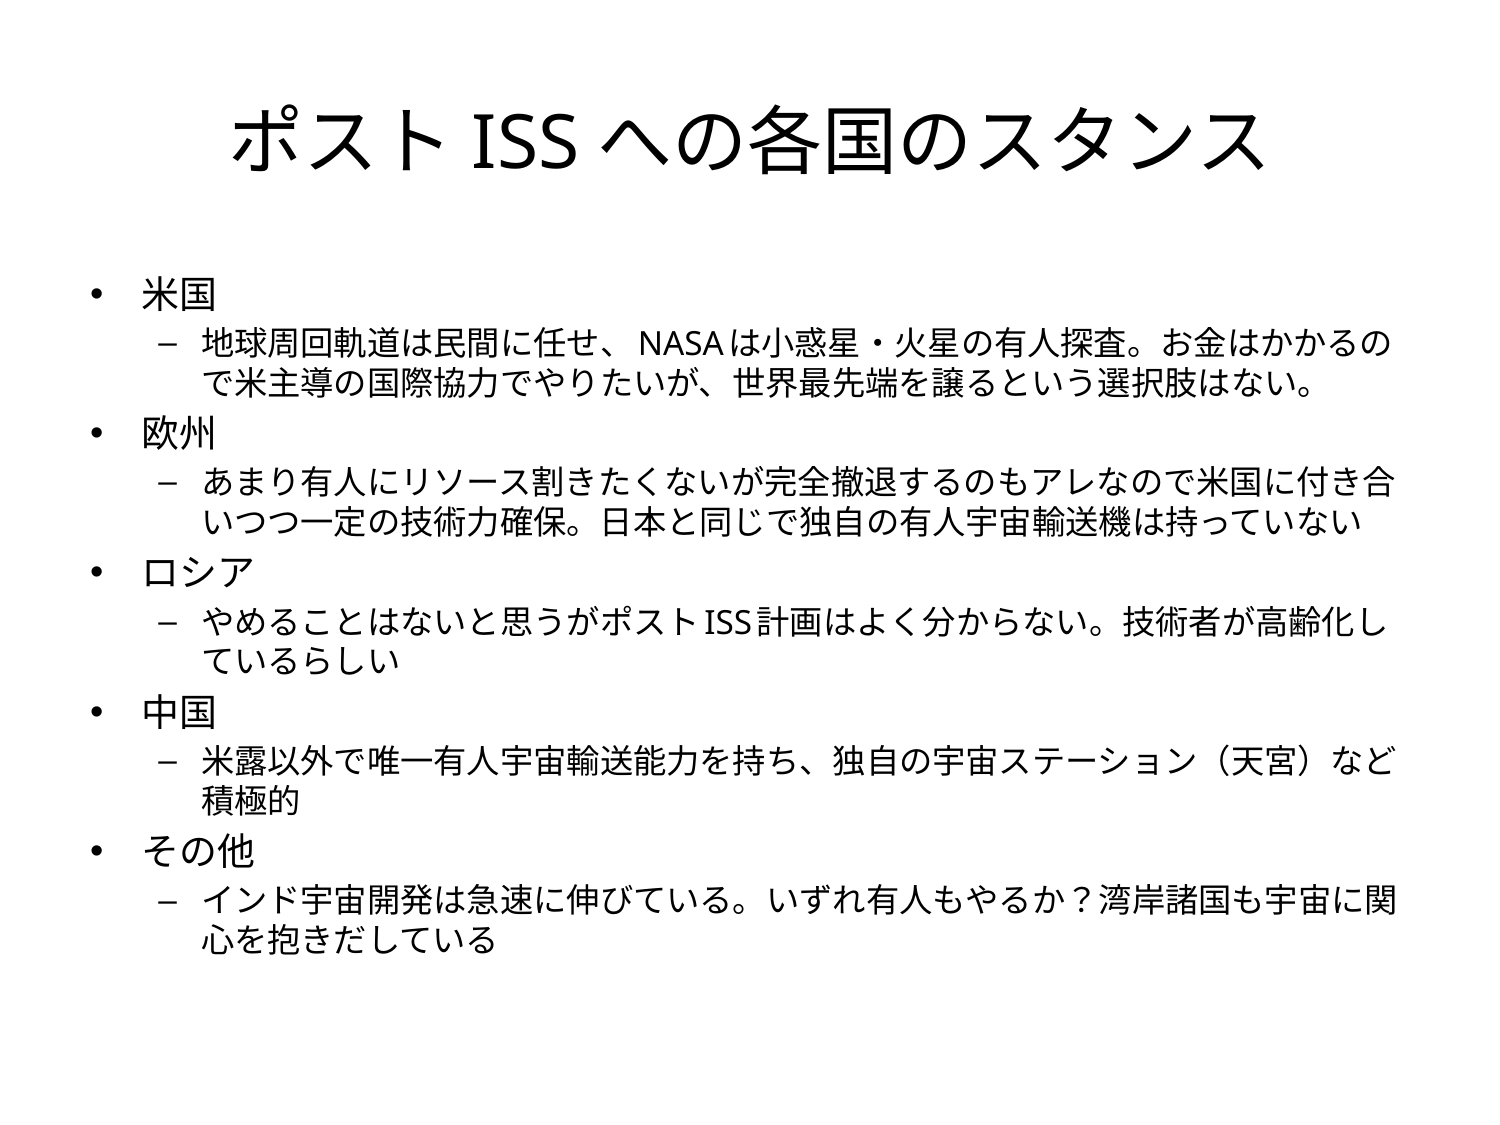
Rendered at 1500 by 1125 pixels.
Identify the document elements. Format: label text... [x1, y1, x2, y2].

title ポストISSへの各国のスタンス [75, 45, 1425, 233]
list 米国 地球周回軌道は民間に任せ、NASAは小惑星・火星の有人探査。お金はかかるので米主導の国際協力でやりたいが、世界最先端を譲るという選択肢はない。 欧州 あまり有人にリソース割きたくないが完全撤退するのもアレなので米国に付き合いつつ一定の技術力確保。日本と同じで独自の有人宇宙輸送機は持っていない ロシア やめることはないと思うがポストISS計画はよく分からない。技術者が高齢化しているらしい 中国 米露以外で唯一有人宇宙輸送能力を持ち、独自の宇宙ステーション（天宮）など積極的 その他 インド宇宙開発は急速に伸びている。いずれ有人もやるか？湾岸諸国も宇宙に関心を抱きだしている [75, 262, 1425, 1005]
